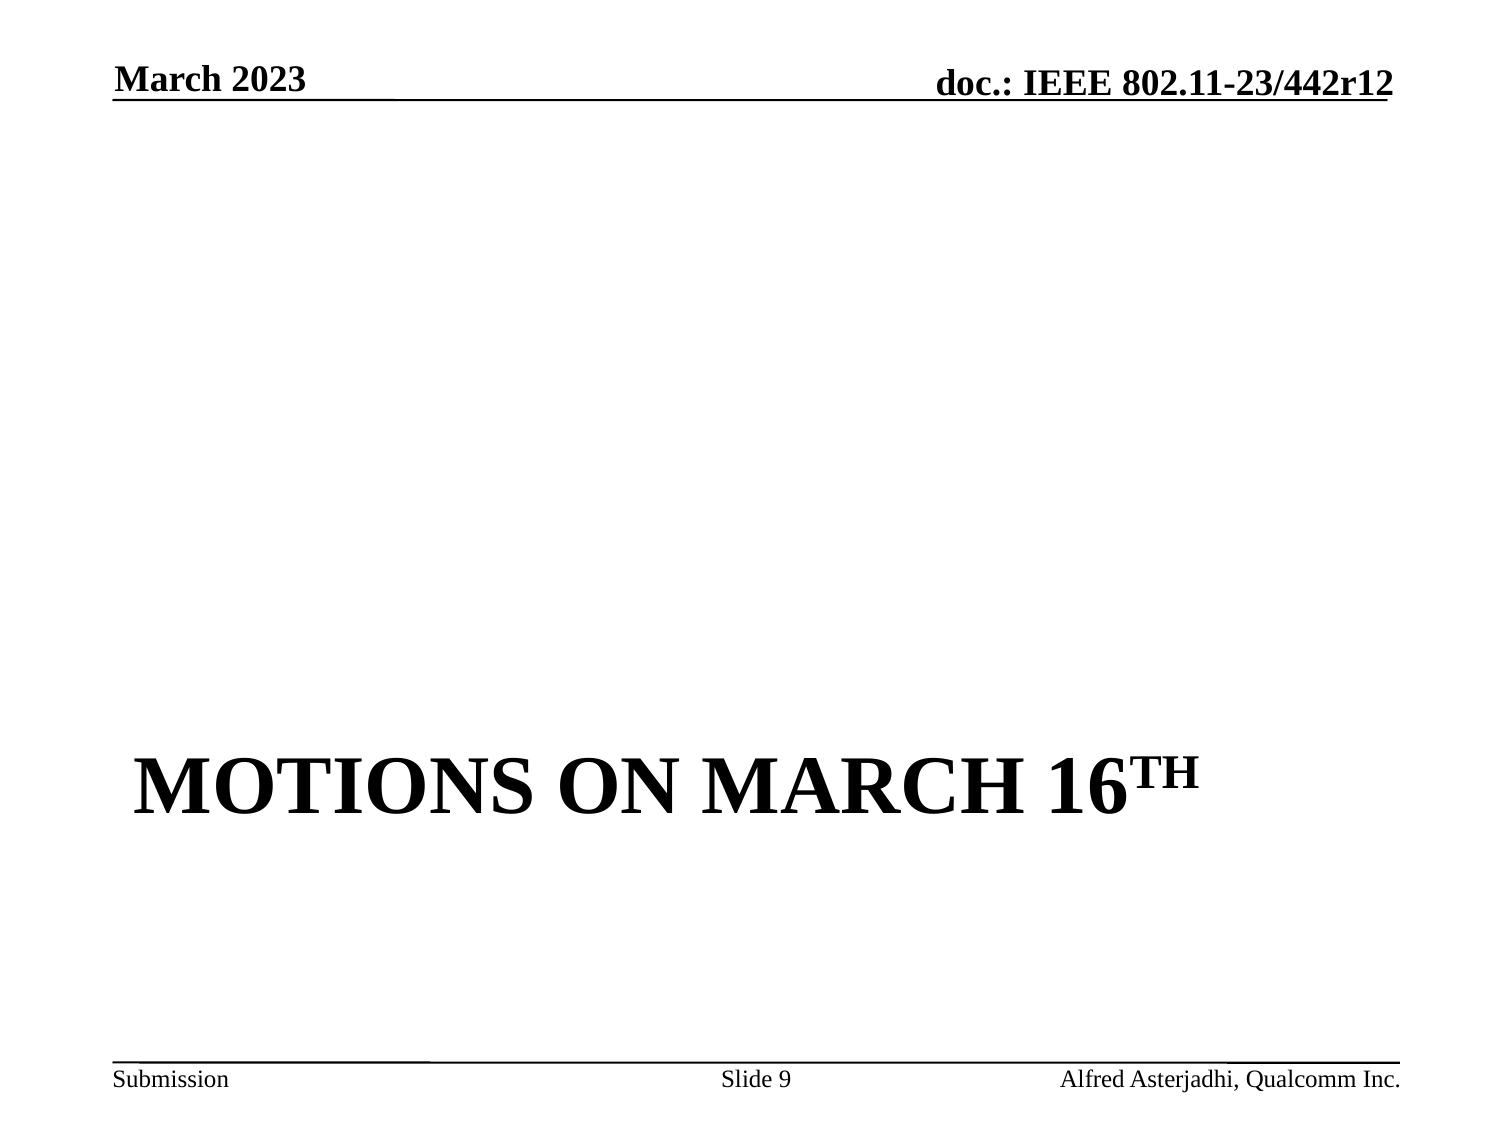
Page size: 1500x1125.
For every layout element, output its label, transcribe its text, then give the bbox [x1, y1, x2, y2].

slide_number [114, 54, 423, 100]
slide_number Slide 9 [712, 1061, 800, 1123]
footer Alfred Asterjadhi, Qualcomm Inc. [878, 1061, 1402, 1093]
title Motions on March 16th [118, 722, 1394, 947]
